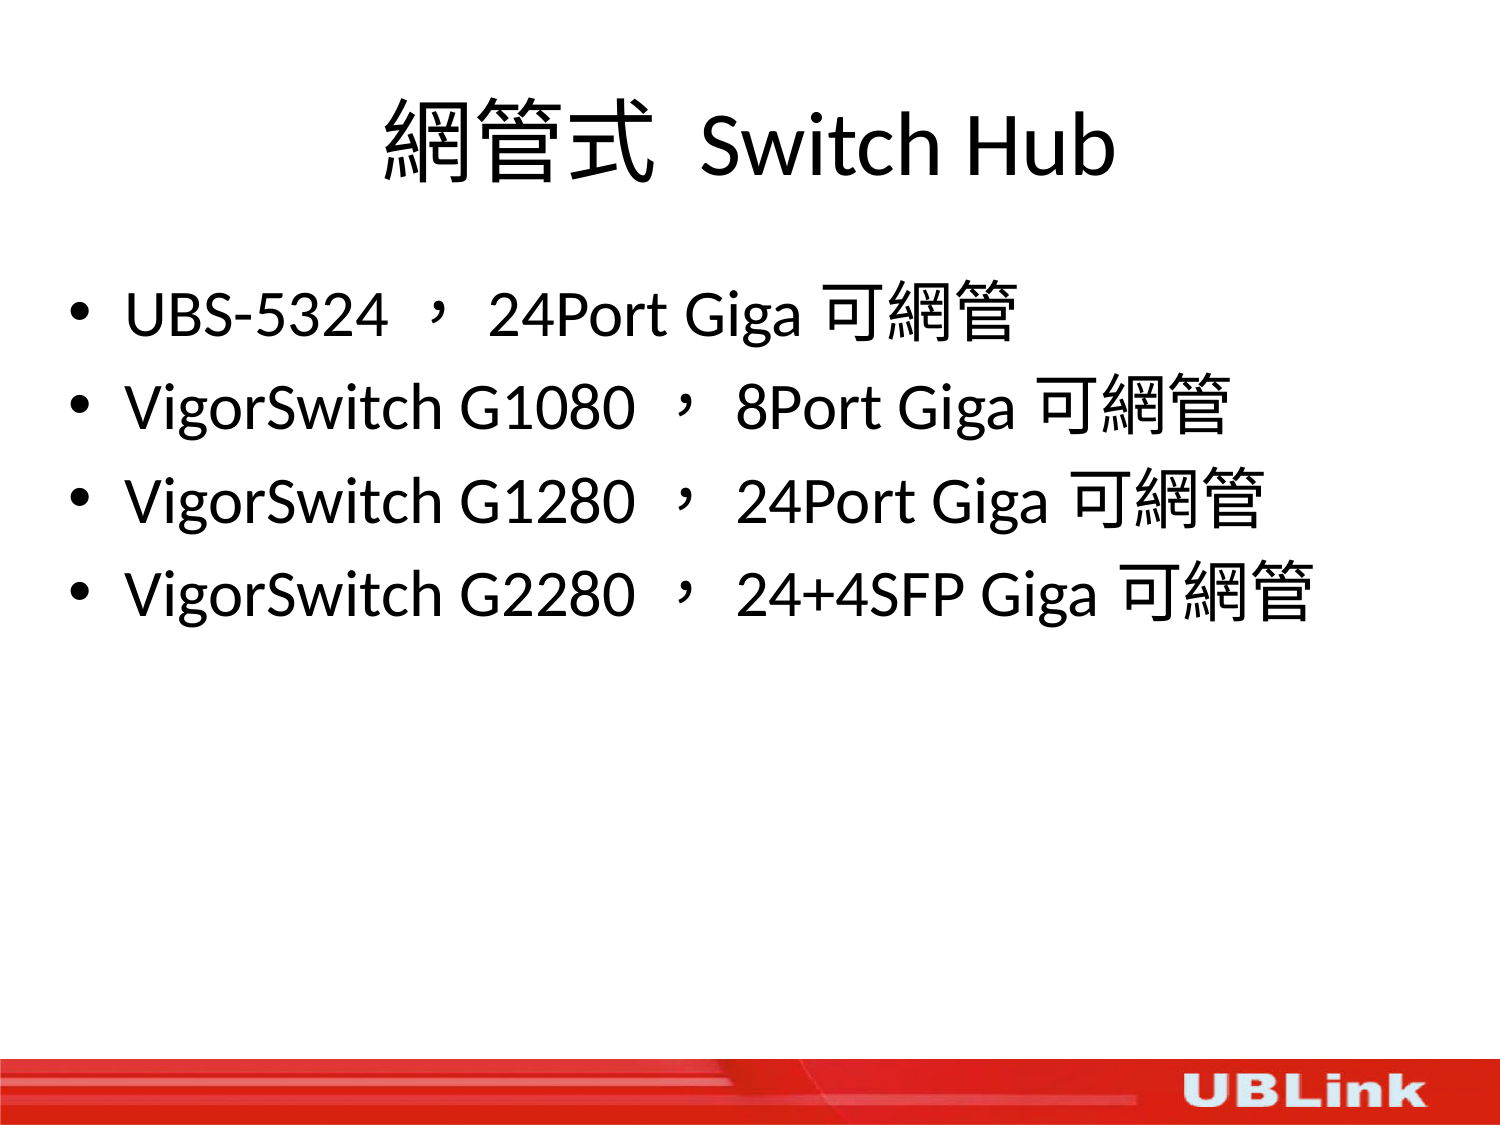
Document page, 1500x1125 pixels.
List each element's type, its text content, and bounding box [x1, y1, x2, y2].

list UBS-5324，24Port Giga可網管 VigorSwitch G1080，8Port Giga可網管 VigorSwitch G1280，24Port Giga可網管 VigorSwitch G2280，24+4SFP Giga可網管 [53, 262, 1483, 1005]
picture [0, 1058, 1500, 1125]
title 網管式 Switch Hub [75, 45, 1425, 233]
